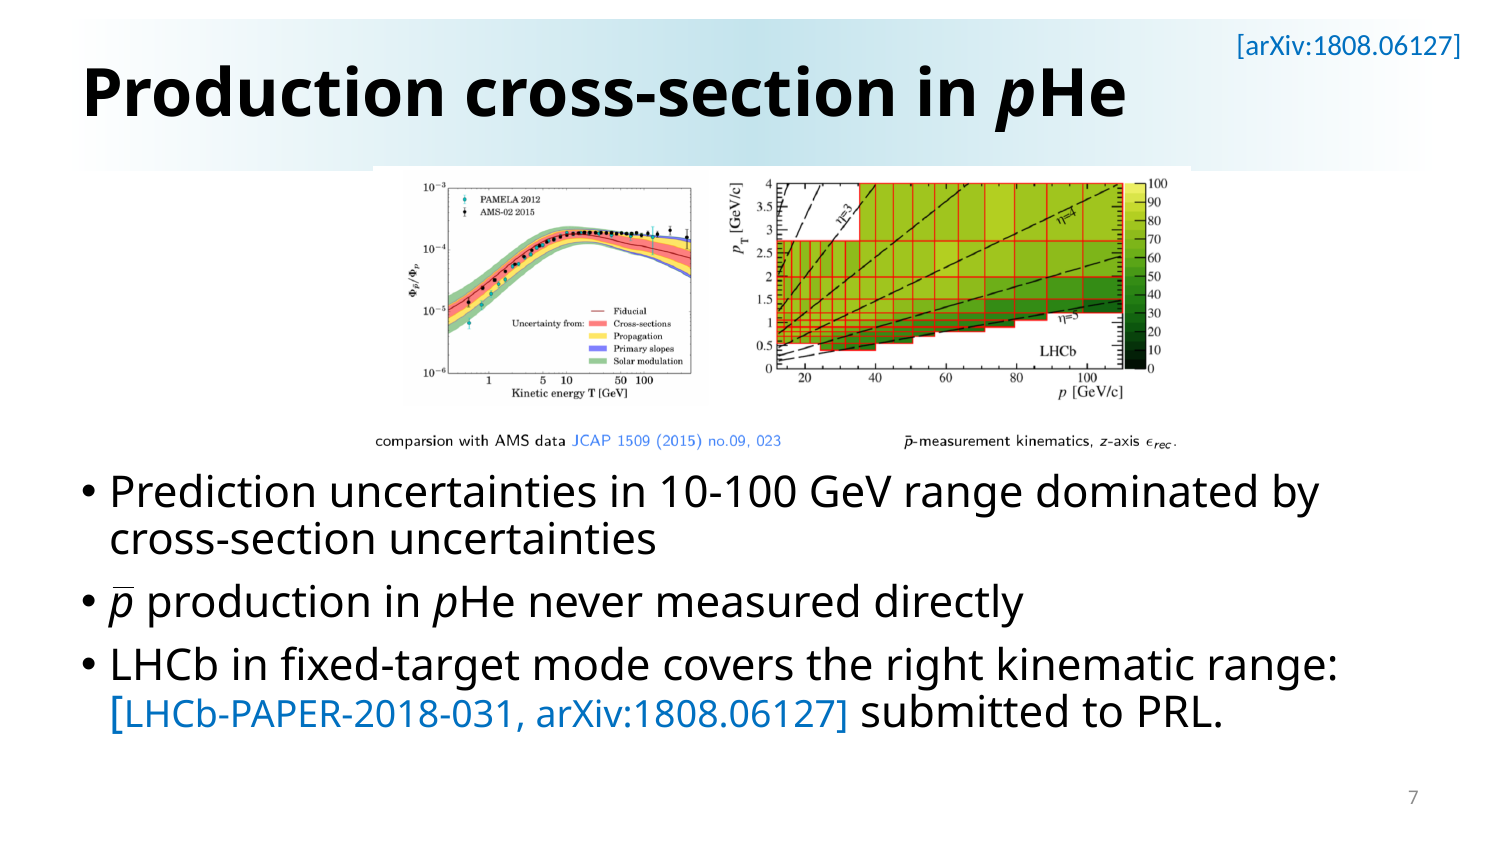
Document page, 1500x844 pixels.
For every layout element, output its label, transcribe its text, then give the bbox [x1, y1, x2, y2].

picture [373, 166, 1191, 462]
text_box [arXiv:1808.06127] [1221, 18, 1477, 69]
list Prediction uncertainties in 10-100 GeV range dominated by cross-section uncertainties p production in pHe never measured directly LHCb in fixed-target mode covers the right kinematic range: [LHCb-PAPER-2018-031, arXiv:1808.06127] submitted to PRL. [66, 461, 1434, 758]
slide_number 7 [1096, 776, 1434, 822]
title Production cross-section in pHe [66, 19, 1434, 171]
